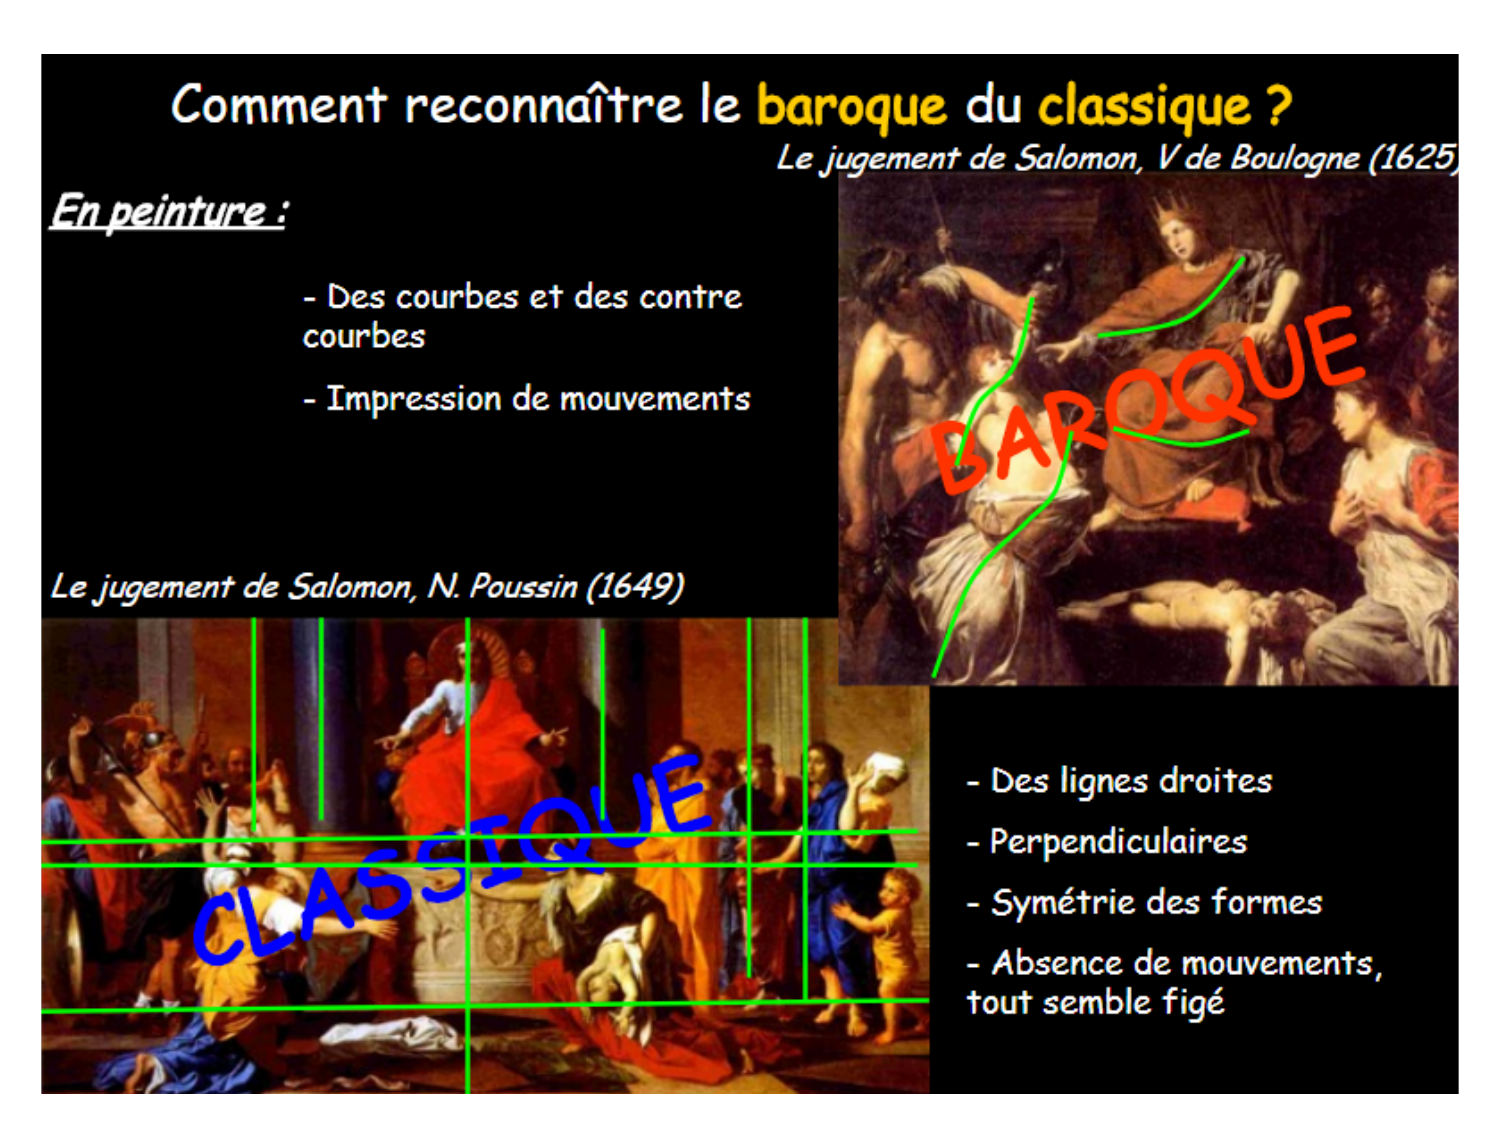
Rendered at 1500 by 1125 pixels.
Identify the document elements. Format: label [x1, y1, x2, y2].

picture [41, 54, 1459, 1095]
